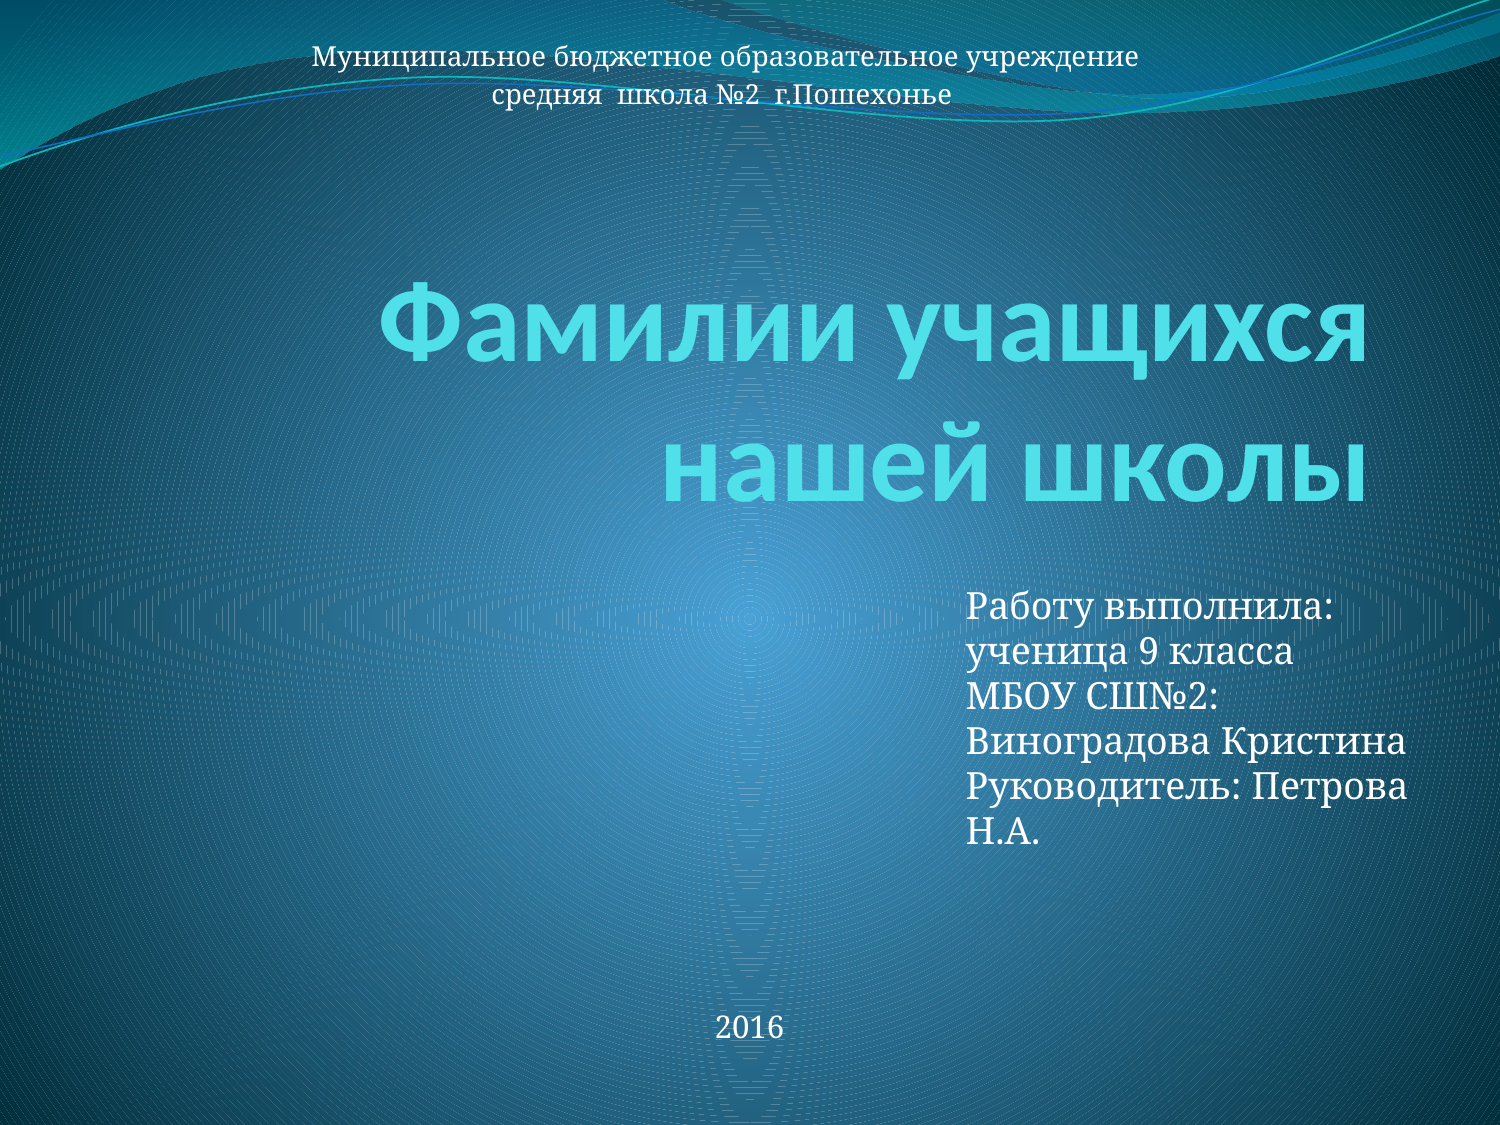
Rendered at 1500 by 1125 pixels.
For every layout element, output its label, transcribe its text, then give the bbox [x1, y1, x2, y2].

text_box Работу выполнила: ученица 9 класса МБОУ СШ№2: Виноградова Кристина Руководитель: Петрова Н.А. [950, 574, 1447, 904]
subtitle Муниципальное бюджетное образовательное учреждение средняя школа №2 г.Пошехонье [301, 30, 1157, 118]
text_box 2016 [699, 999, 800, 1052]
title Фамилии учащихся нашей школы [87, 224, 1376, 525]
